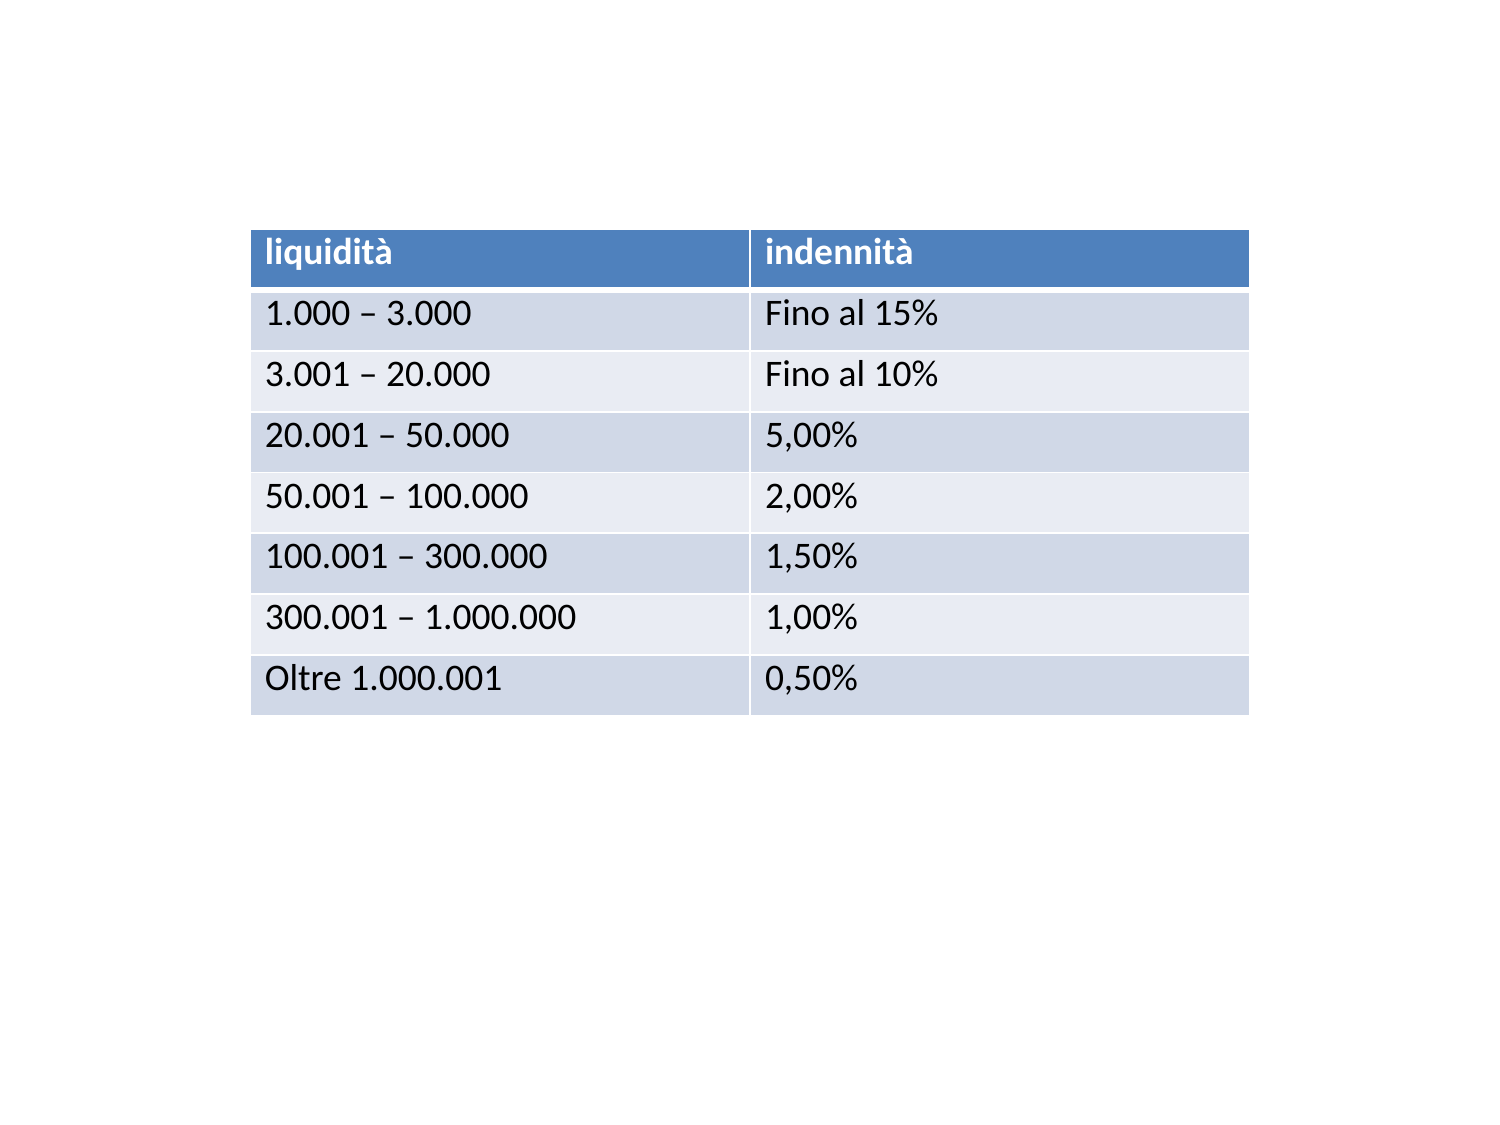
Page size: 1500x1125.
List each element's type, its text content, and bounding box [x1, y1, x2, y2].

table_cell 0,50% [751, 656, 1249, 715]
table_cell 2,00% [751, 473, 1249, 532]
table_cell Oltre 1.000.001 [251, 656, 749, 715]
table_header liquidità [251, 230, 749, 287]
table_cell 100.001 – 300.000 [251, 534, 749, 593]
table_cell 3.001 – 20.000 [251, 352, 749, 411]
table_cell Fino al 15% [751, 293, 1249, 350]
table_cell 20.001 – 50.000 [251, 413, 749, 472]
table_cell 1,00% [751, 595, 1249, 654]
table_cell 5,00% [751, 413, 1249, 472]
table_header indennità [751, 230, 1249, 287]
table_cell 50.001 – 100.000 [251, 473, 749, 532]
table_cell 1,50% [751, 534, 1249, 593]
table_cell 1.000 – 3.000 [251, 293, 749, 350]
table_cell Fino al 10% [751, 352, 1249, 411]
table_cell 300.001 – 1.000.000 [251, 595, 749, 654]
